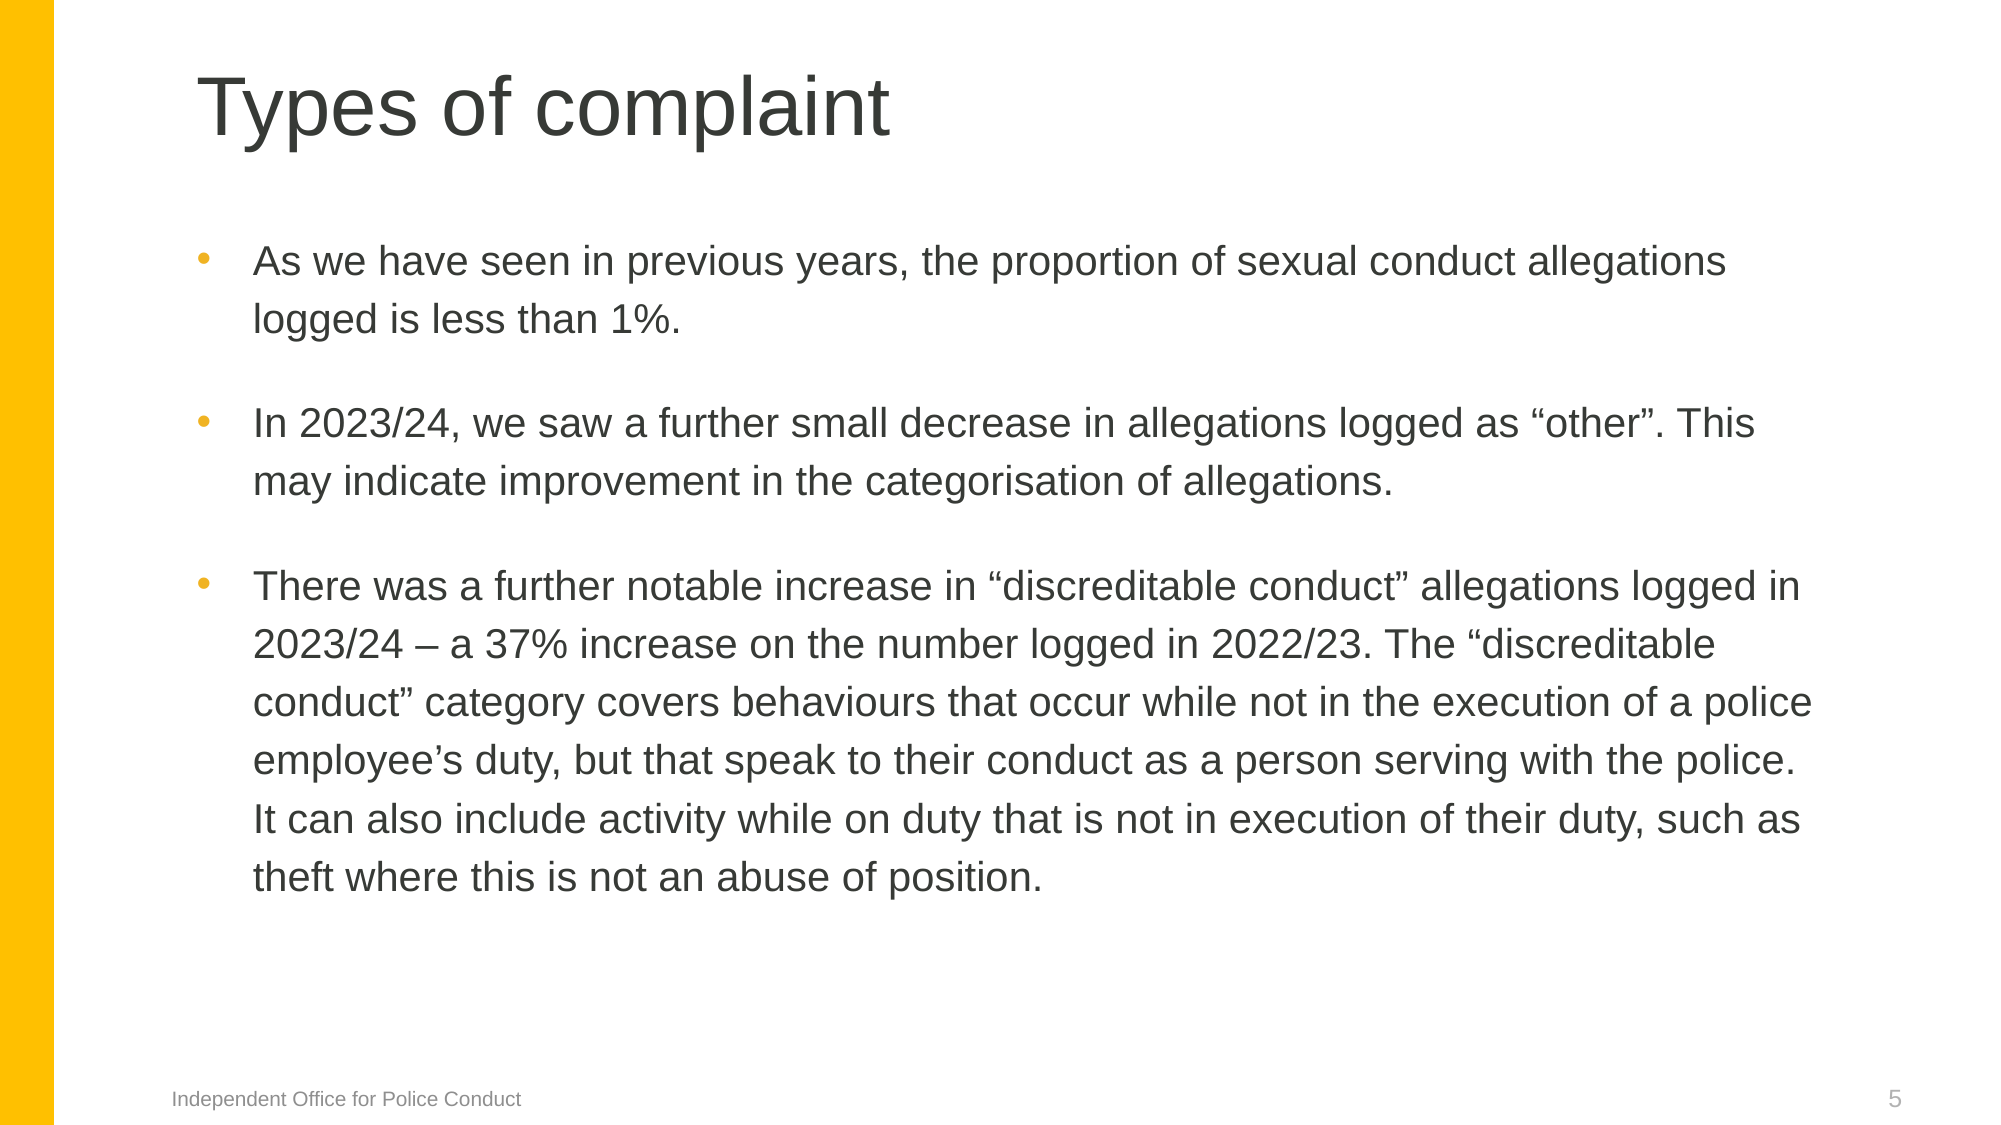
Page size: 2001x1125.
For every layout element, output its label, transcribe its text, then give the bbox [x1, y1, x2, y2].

list Types of complaint [196, 93, 1300, 206]
slide_number 5 [1505, 1070, 1918, 1125]
footer Independent Office for Police Conduct [171, 1070, 813, 1125]
list As we have seen in previous years, the proportion of sexual conduct allegations logged is less than 1%. In 2023/24, we saw a further small decrease in allegations logged as “other”. This may indicate improvement in the categorisation of allegations. There was a further notable increase in “discreditable conduct” allegations logged in 2023/24 – a 37% increase on the number logged in 2022/23. The “discreditable conduct” category covers behaviours that occur while not in the execution of a police employee’s duty, but that speak to their conduct as a person serving with the police. It can also include activity while on duty that is not in execution of their duty, such as theft where this is not an abuse of position. [196, 224, 1830, 997]
